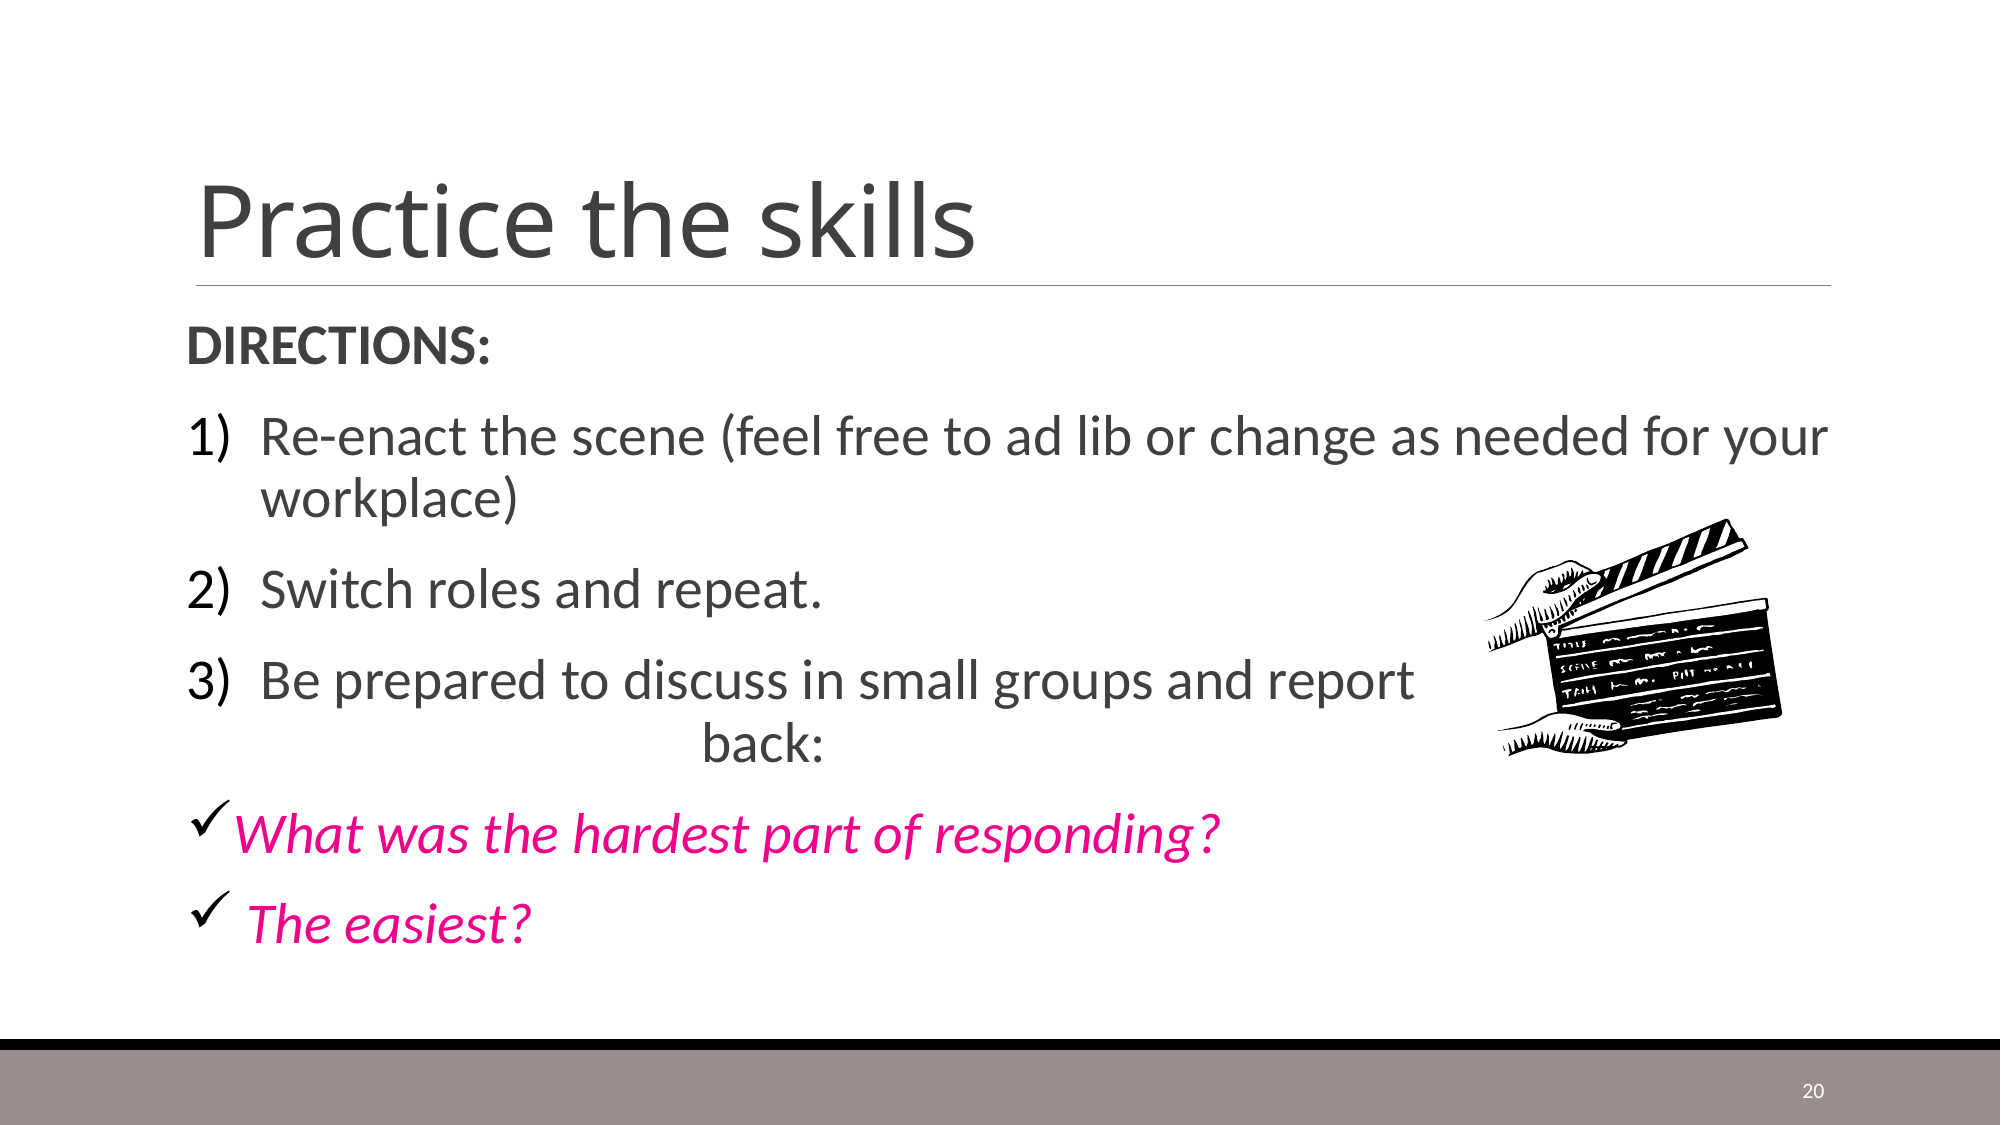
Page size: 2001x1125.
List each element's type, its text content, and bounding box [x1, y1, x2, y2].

slide_number 20 [1624, 1059, 1840, 1120]
picture [1483, 518, 1783, 757]
title Practice the skills [180, 47, 1830, 285]
list DIRECTIONS: Re-enact the scene (feel free to ad lib or change as needed for your workplace) Switch roles and repeat. Be prepared to discuss in small groups and report back: What was the hardest part of responding? The easiest? [186, 307, 1866, 968]
